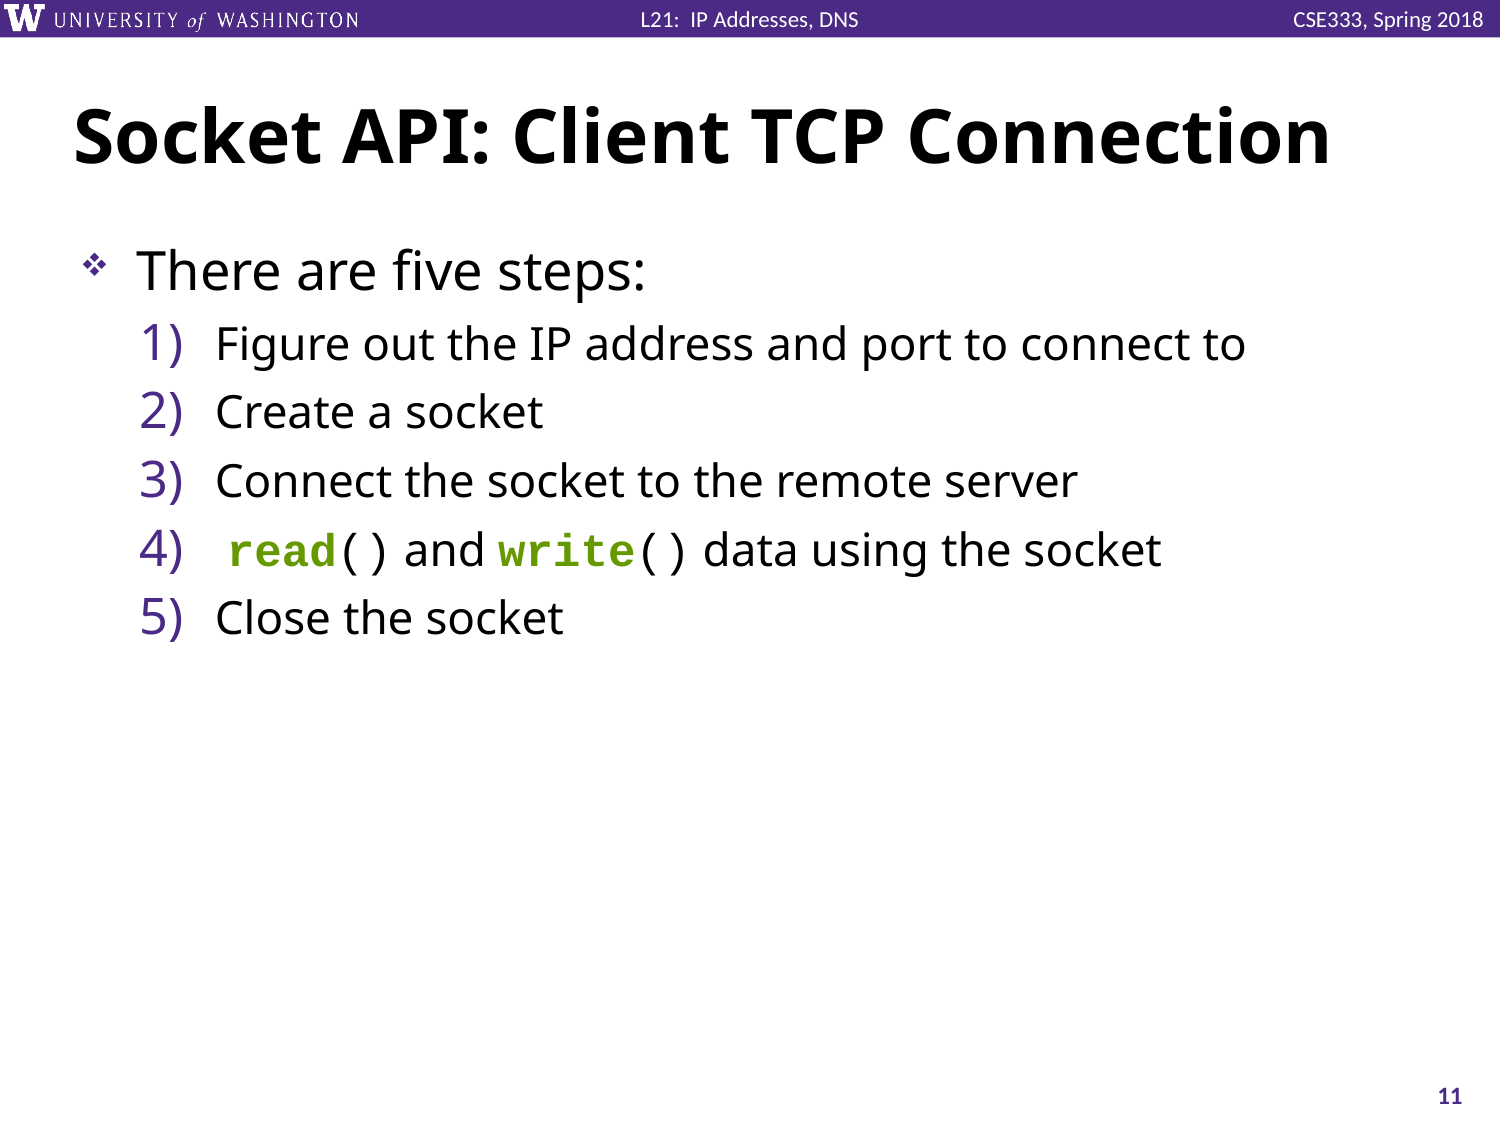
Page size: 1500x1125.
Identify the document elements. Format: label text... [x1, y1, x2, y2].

title Socket API: Client TCP Connection [58, 71, 1438, 197]
slide_number 11 [1400, 1065, 1500, 1125]
picture [4, 4, 358, 32]
list There are five steps: Figure out the IP address and port to connect to Create a socket Connect the socket to the remote server .read() and write() data using the socket Close the socket [64, 223, 1438, 1040]
